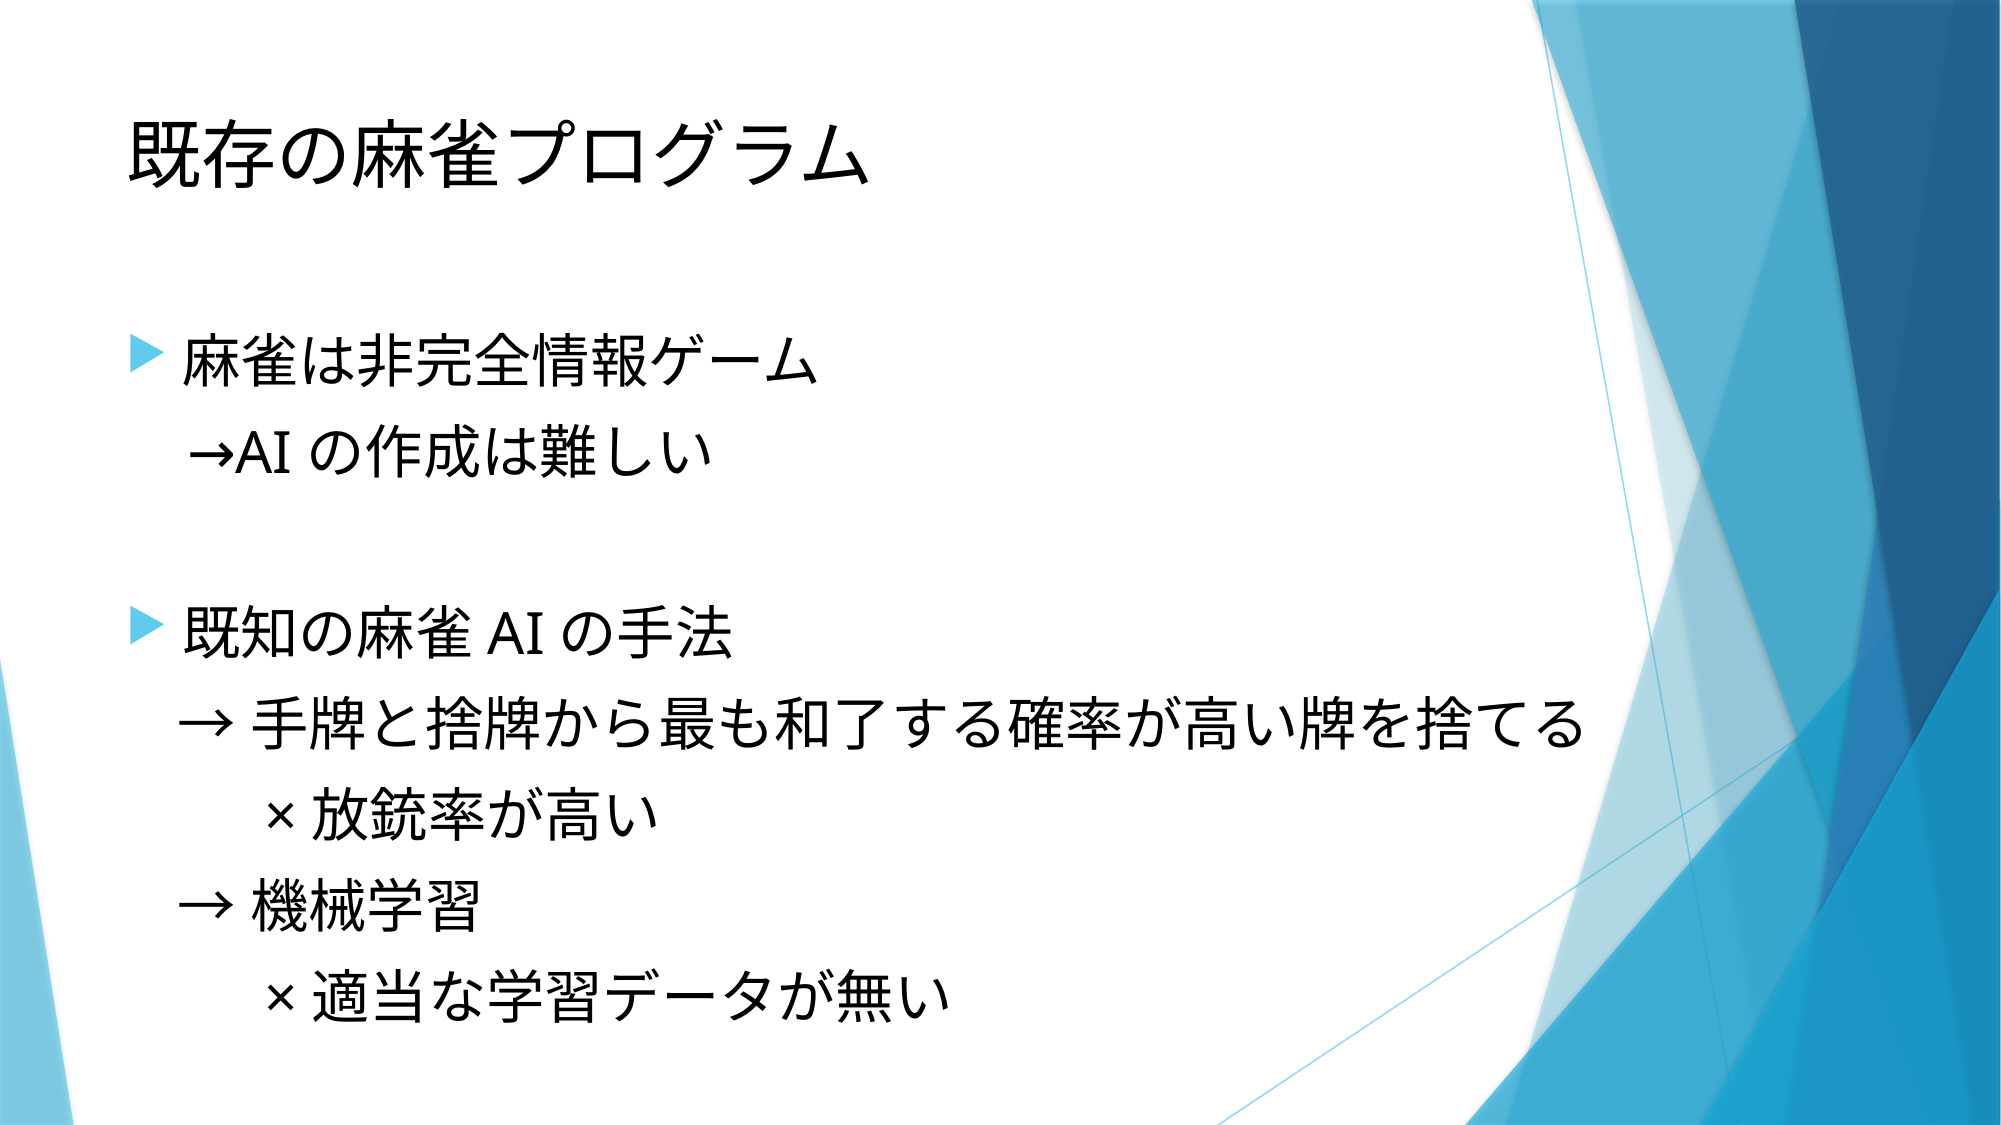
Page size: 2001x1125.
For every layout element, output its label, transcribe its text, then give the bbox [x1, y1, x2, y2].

list 麻雀は非完全情報ゲーム →AIの作成は難しい 既知の麻雀AIの手法 →手牌と捨牌から最も和了する確率が高い牌を捨てる ×放銃率が高い →機械学習 ×適当な学習データが無い [111, 316, 1706, 1075]
title 既存の麻雀プログラム [111, 99, 1522, 316]
